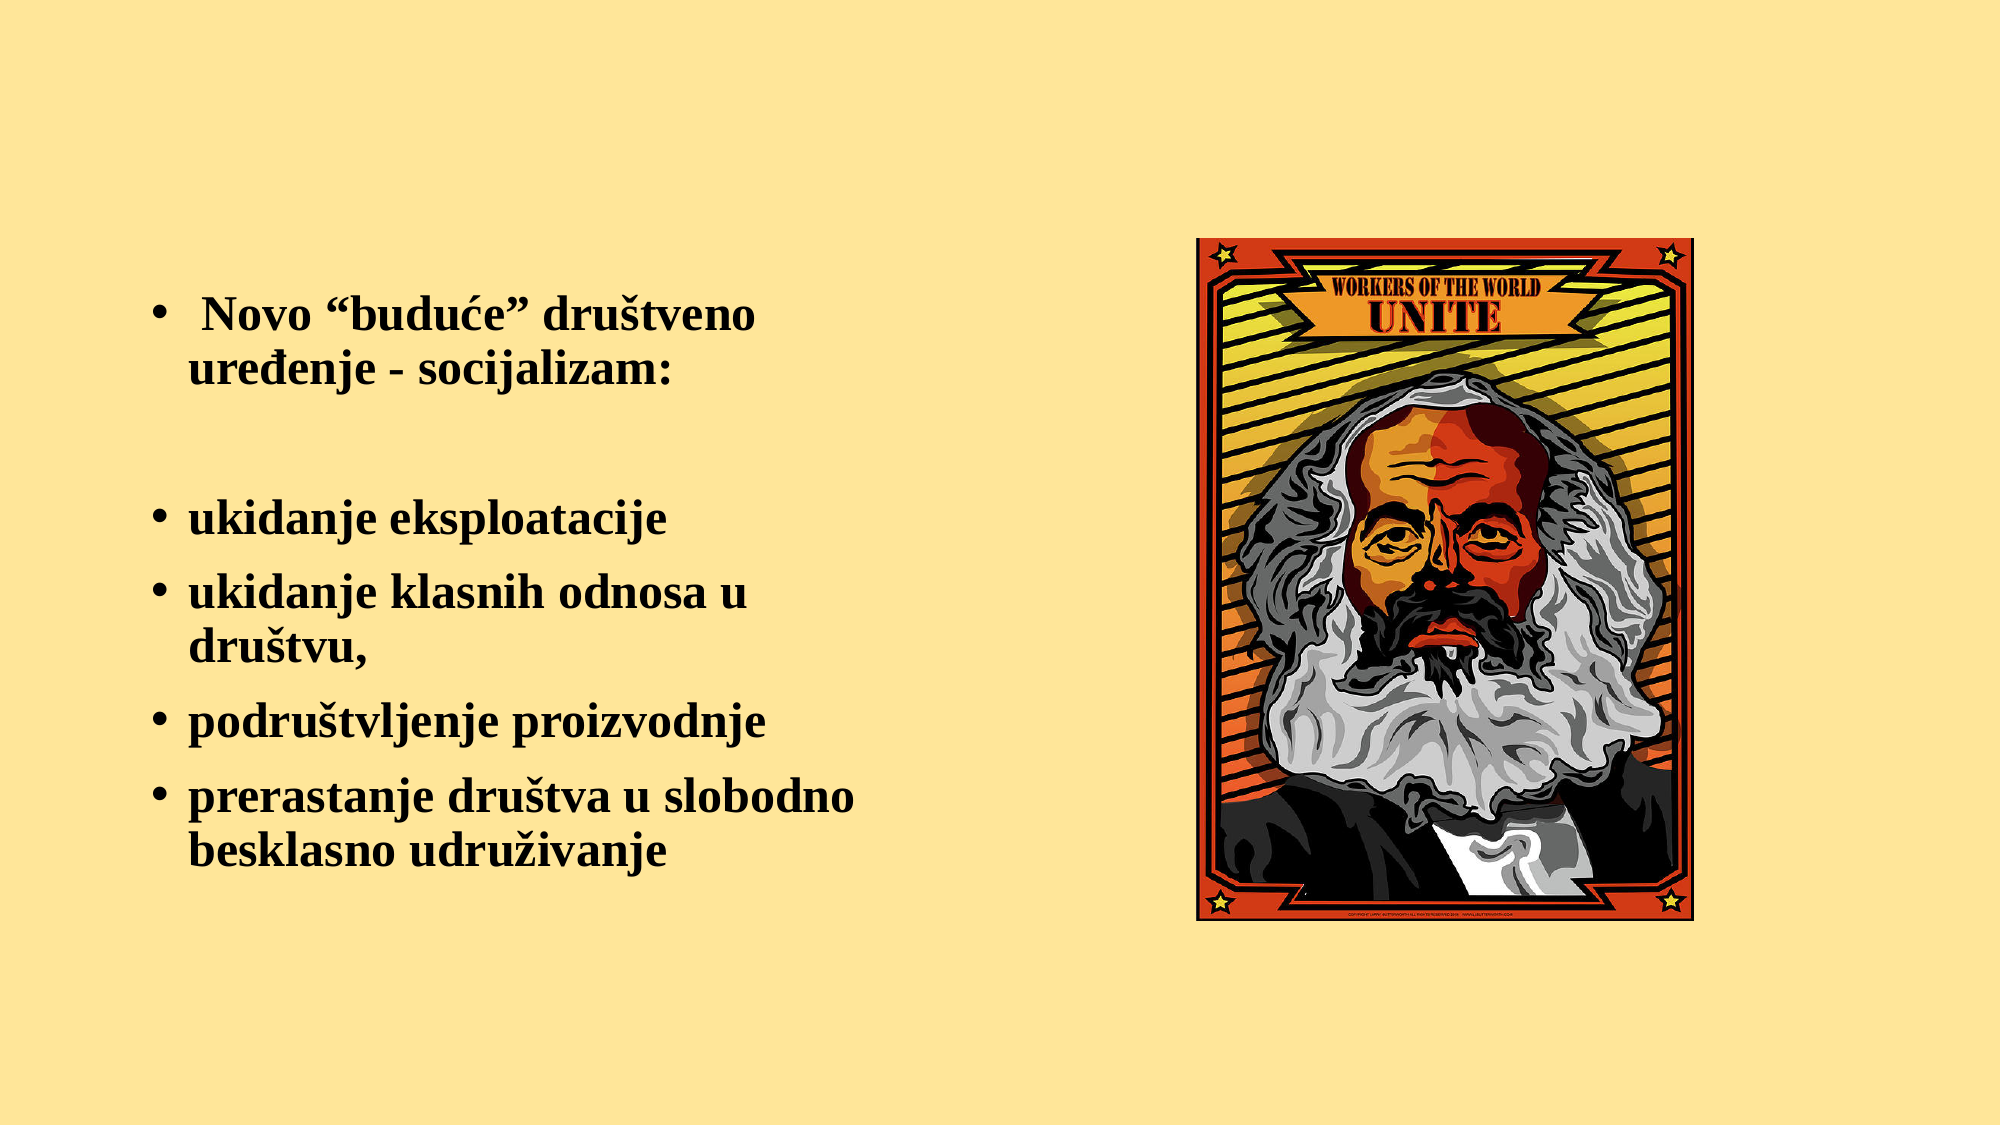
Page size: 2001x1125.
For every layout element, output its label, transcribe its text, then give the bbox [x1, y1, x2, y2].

picture [1196, 238, 1694, 921]
list Novo “buduće” društveno uređenje - socijalizam: ukidanje eksploatacije ukidanje klasnih odnosa u društvu, podruštvljenje proizvodnje prerastanje društva u slobodno besklasno udruživanje [136, 279, 950, 994]
